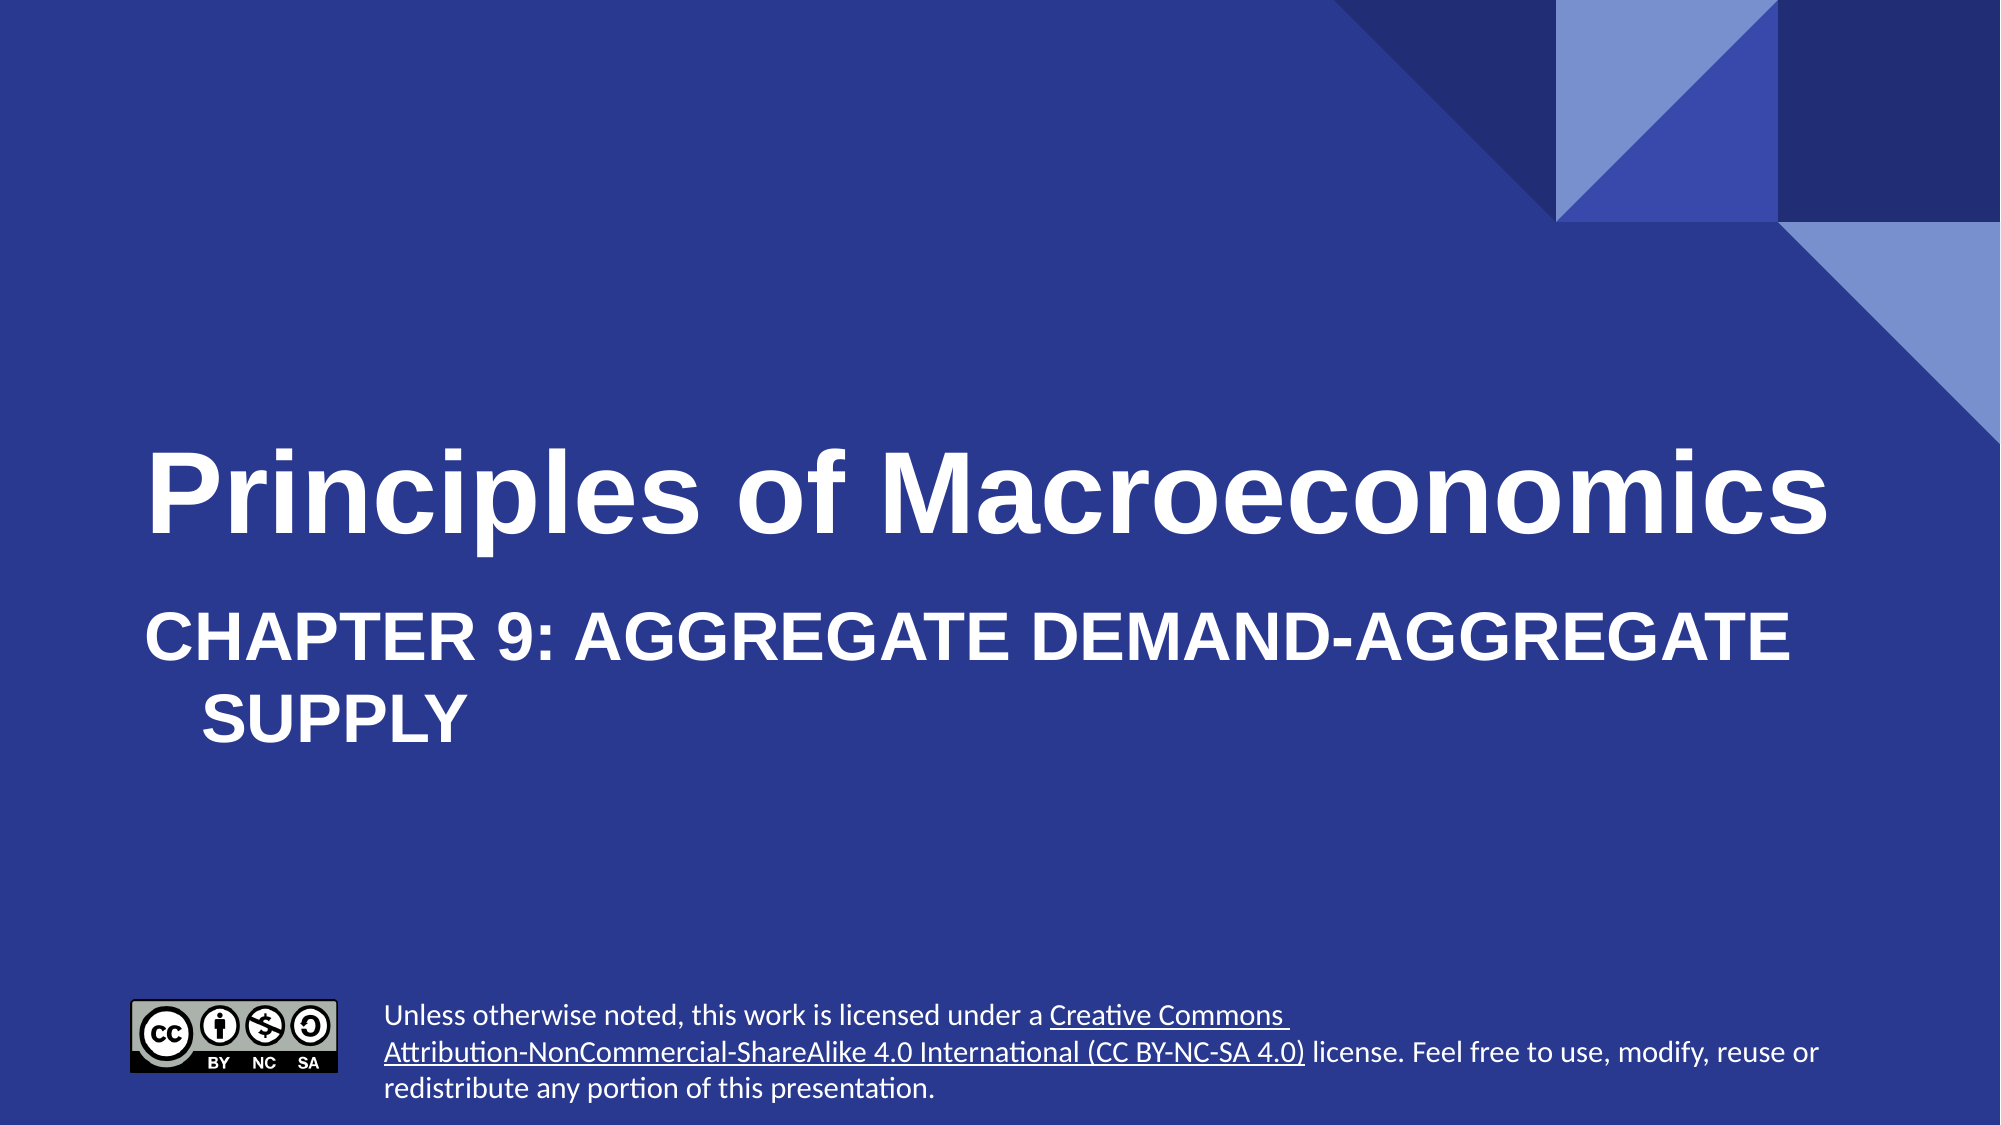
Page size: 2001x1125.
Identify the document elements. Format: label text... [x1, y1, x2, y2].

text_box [130, 987, 1870, 1085]
subtitle CHAPTER 9: AGGREGATE DEMAND-AGGREGATE SUPPLY [111, 576, 1910, 671]
title Principles of Macroeconomics [130, 388, 1930, 572]
